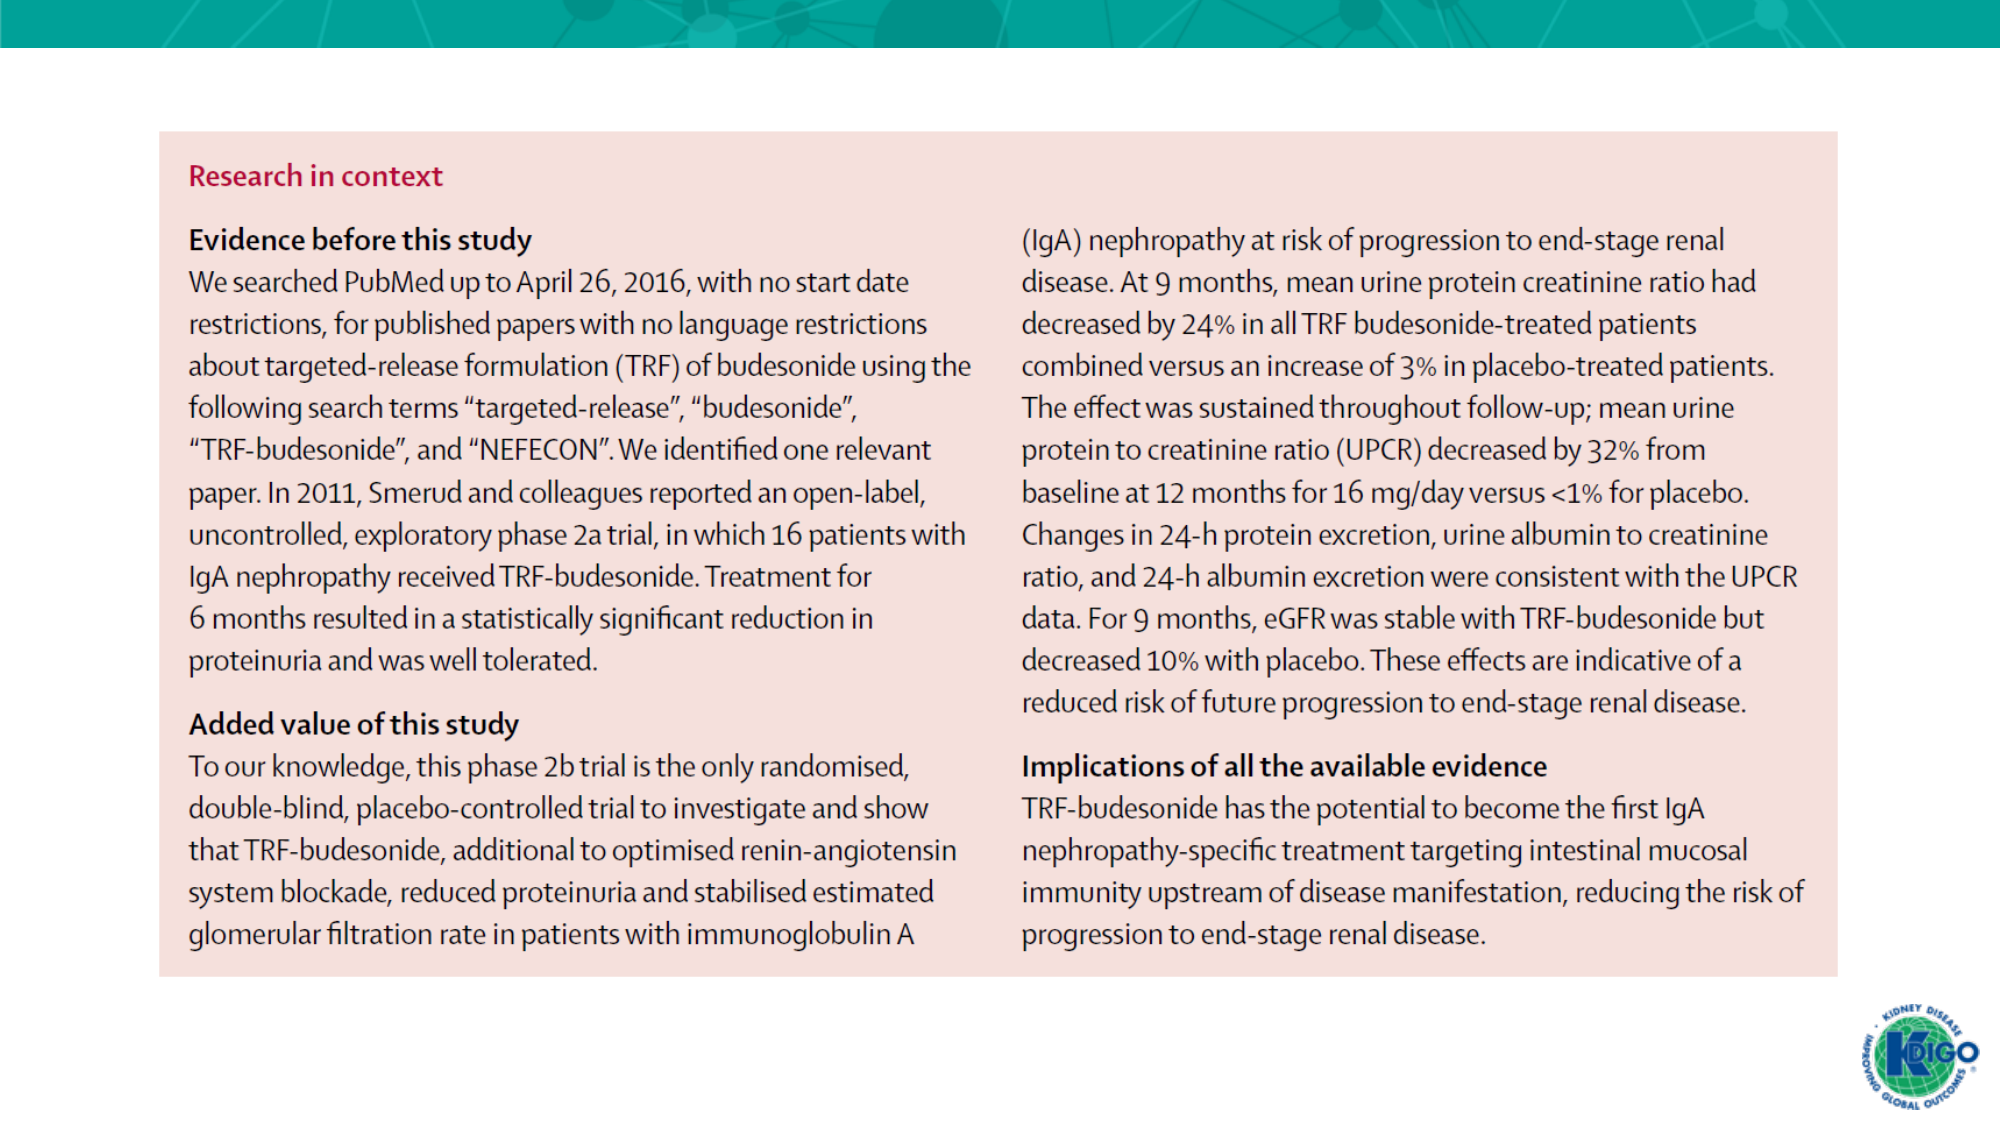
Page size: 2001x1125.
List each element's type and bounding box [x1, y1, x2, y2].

picture [0, 0, 2000, 48]
picture [150, 128, 1846, 986]
picture [1862, 1004, 1980, 1110]
